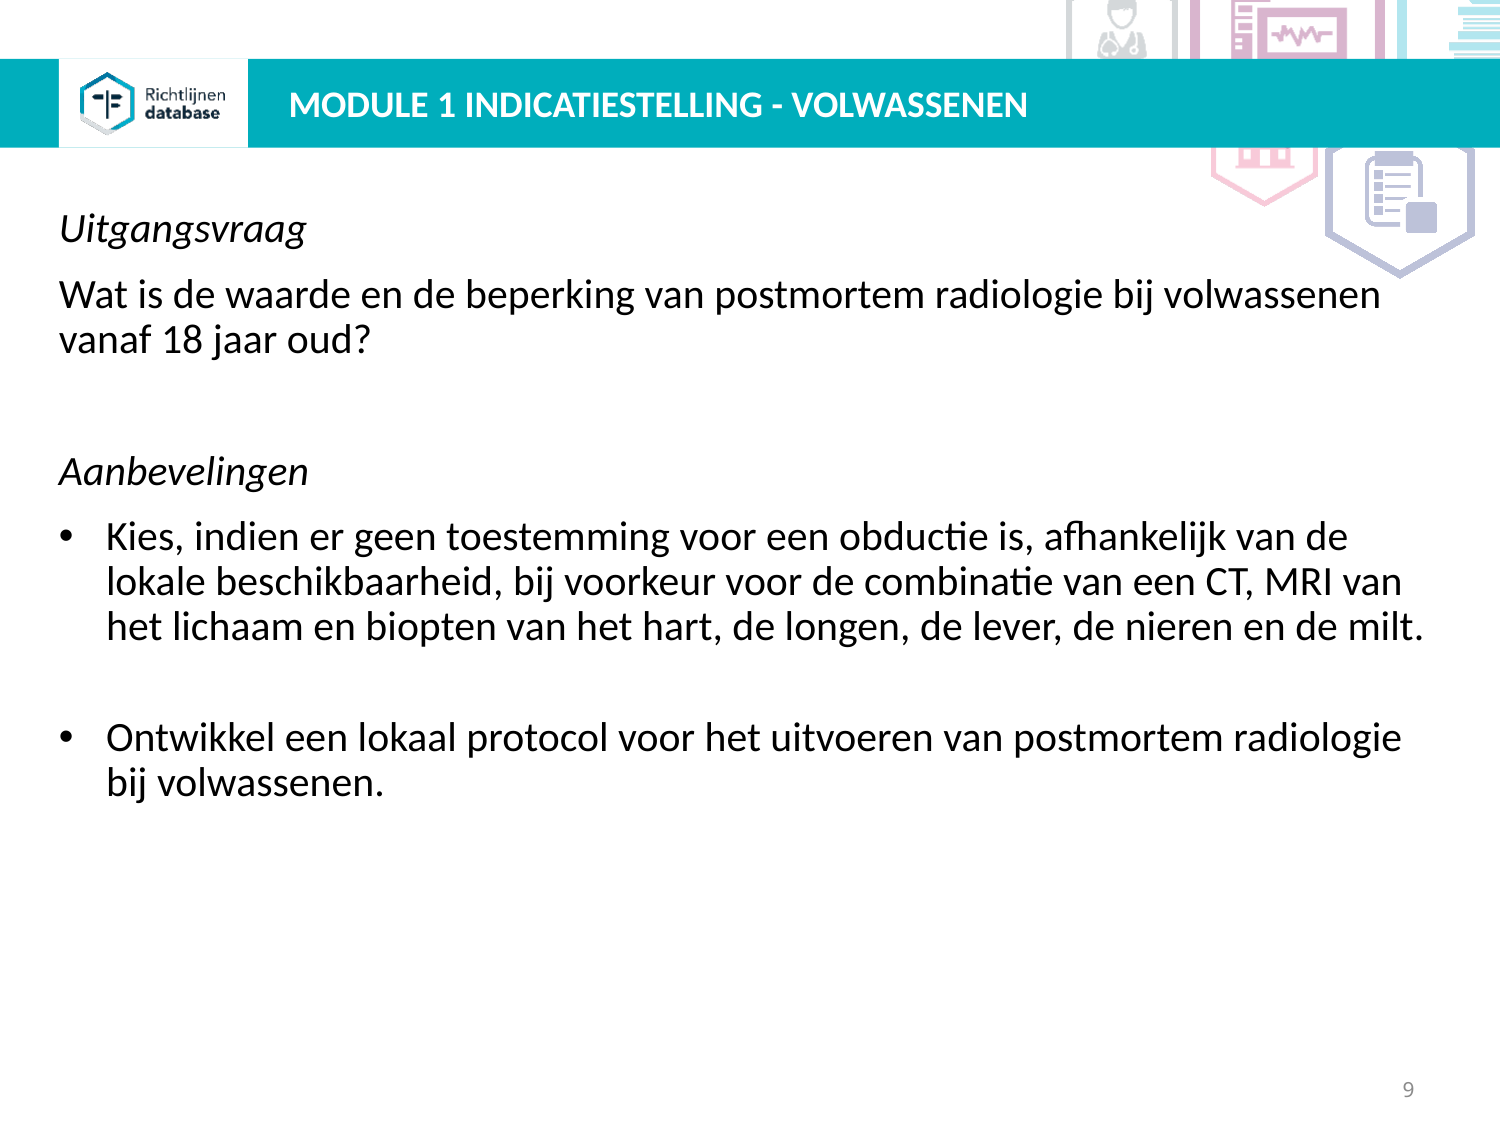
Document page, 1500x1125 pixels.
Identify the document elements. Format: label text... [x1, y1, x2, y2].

picture [80, 72, 227, 137]
list MODULE 1 INDICATIESTELLING - VOLWASSENEN [288, 84, 1430, 137]
slide_number 9 [1061, 1074, 1430, 1107]
list Uitgangsvraag Wat is de waarde en de beperking van postmortem radiologie bij volwassenen vanaf 18 jaar oud? Aanbevelingen Kies, indien er geen toestemming voor een obductie is, afhankelijk van de lokale beschikbaarheid, bij voorkeur voor de combinatie van een CT, MRI van het lichaam en biopten van het hart, de longen, de lever, de nieren en de milt. Ontwikkel een lokaal protocol voor het uitvoeren van postmortem radiologie bij volwassenen. [59, 206, 1430, 1048]
